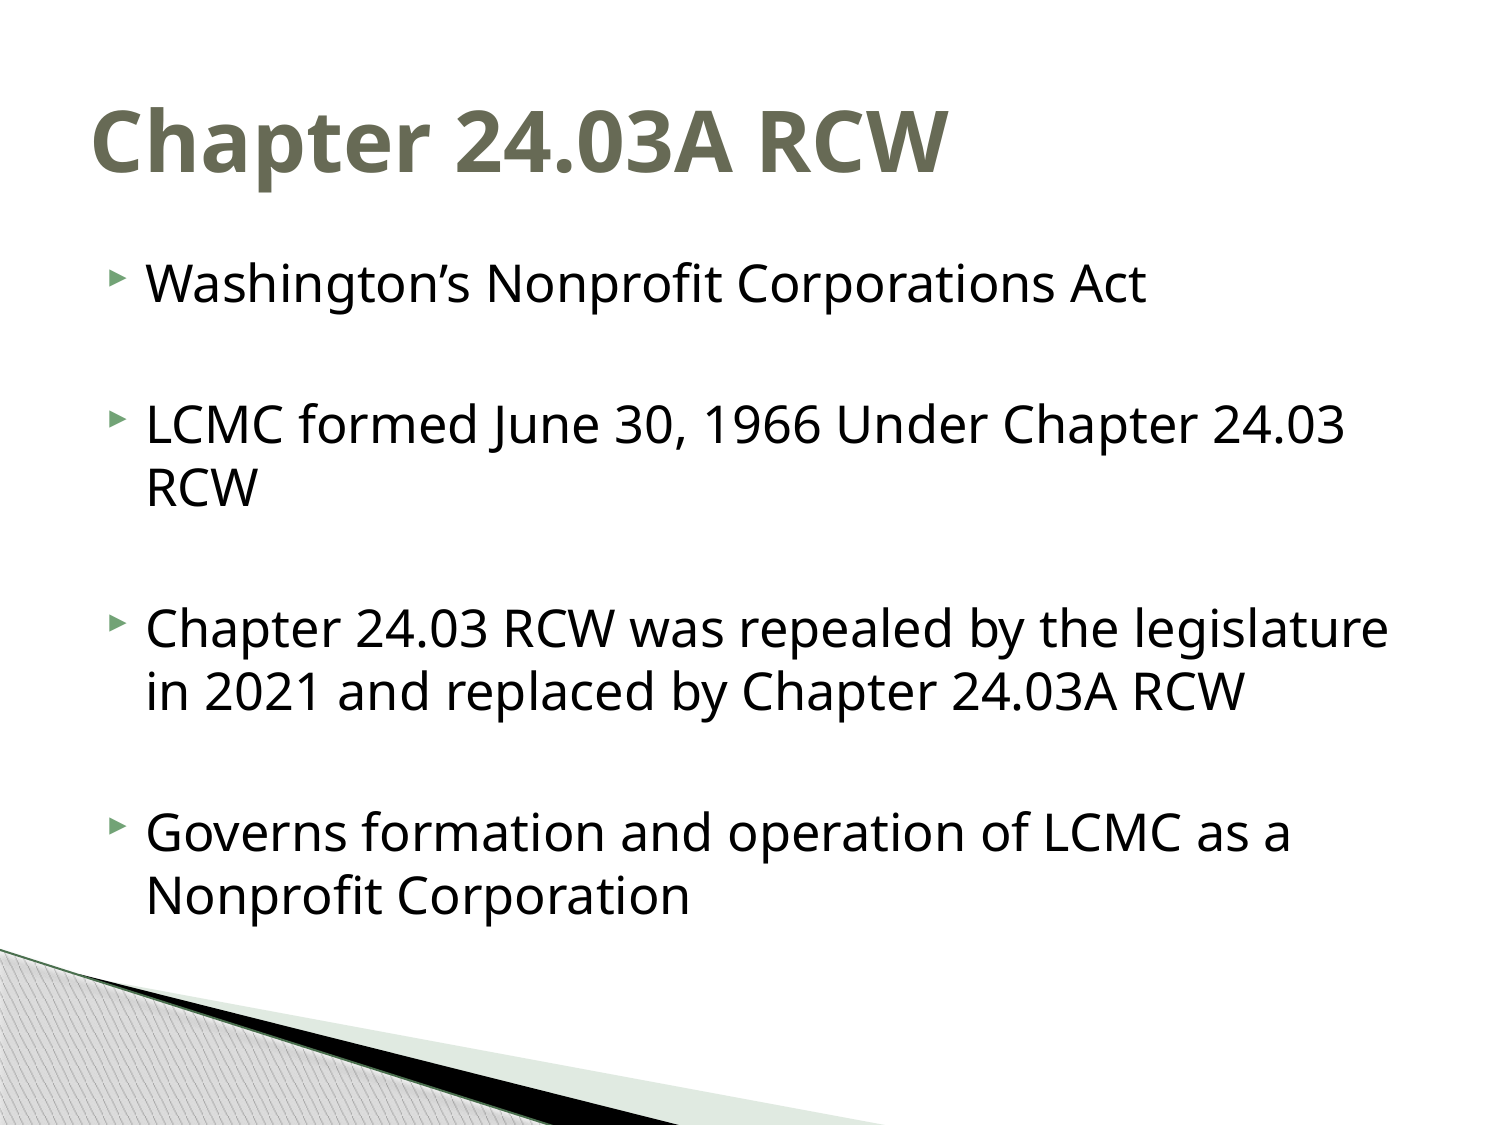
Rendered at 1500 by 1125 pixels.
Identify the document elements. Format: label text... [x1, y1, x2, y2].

title Chapter 24.03A RCW [75, 45, 1425, 233]
list Washington’s Nonprofit Corporations Act LCMC formed June 30, 1966 Under Chapter 24.03 RCW Chapter 24.03 RCW was repealed by the legislature in 2021 and replaced by Chapter 24.03A RCW Governs formation and operation of LCMC as a Nonprofit Corporation [75, 243, 1425, 986]
